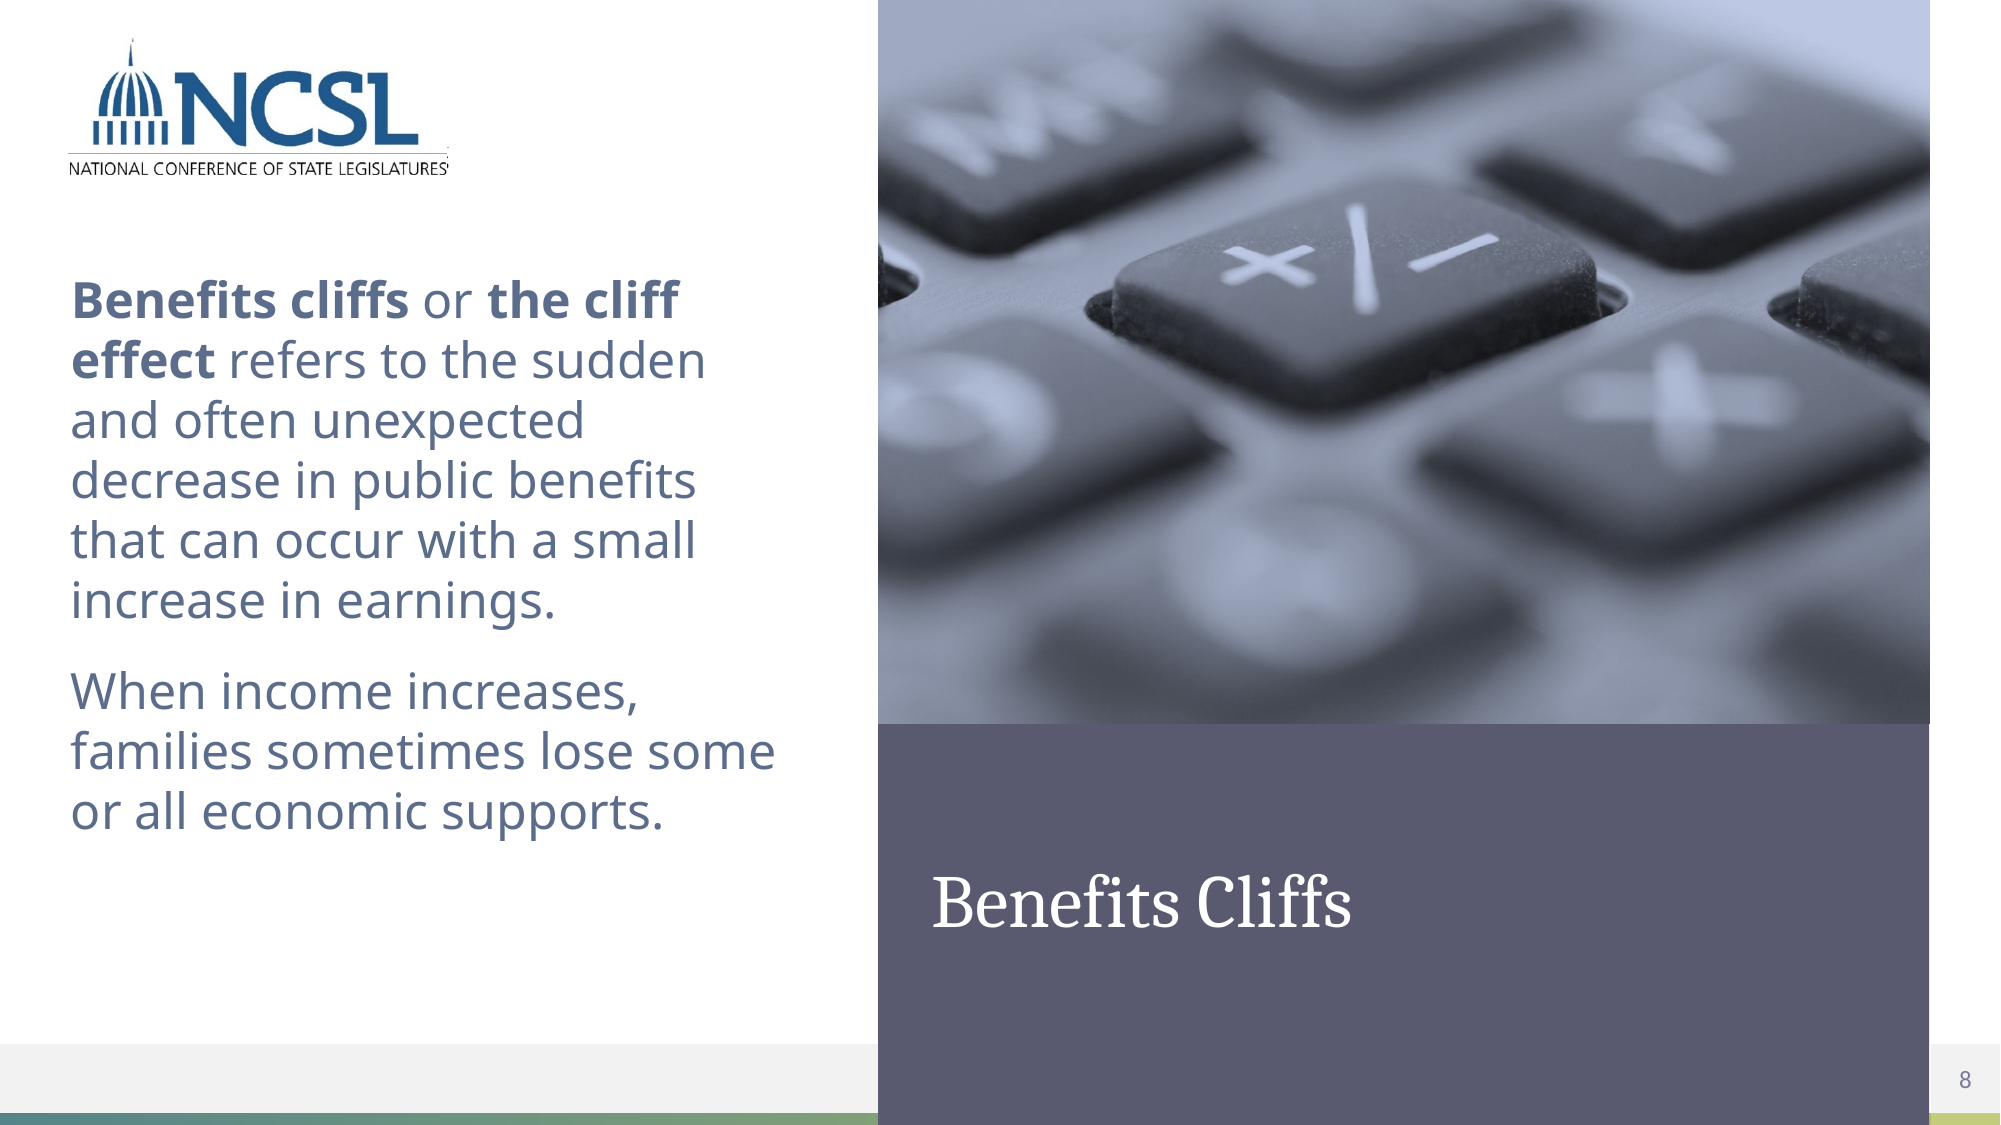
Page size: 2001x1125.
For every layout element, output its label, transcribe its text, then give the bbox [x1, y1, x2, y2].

picture [878, 0, 1930, 724]
picture [68, 36, 449, 175]
list Benefits cliffs or the cliff effect refers to the sudden and often unexpected decrease in public benefits that can occur with a small increase in earnings. When income increases, families sometimes lose some or all economic supports. [70, 268, 796, 998]
title Benefits Cliffs [931, 724, 1875, 944]
slide_number 8 [1931, 1044, 2000, 1114]
